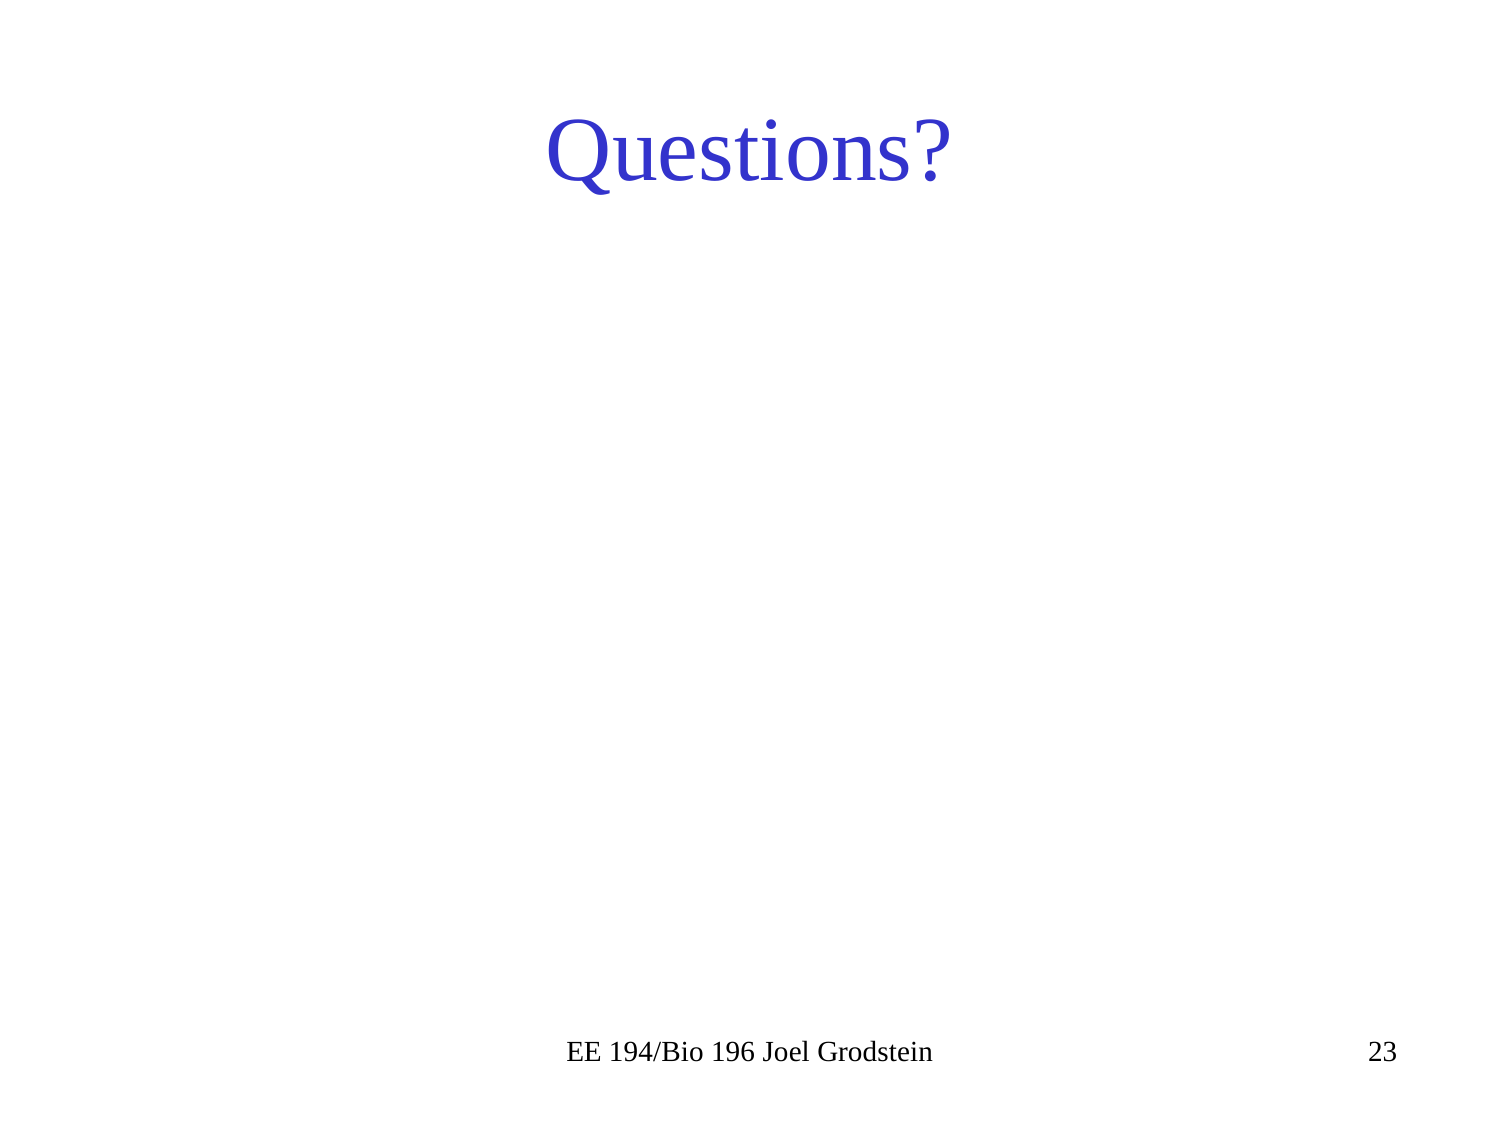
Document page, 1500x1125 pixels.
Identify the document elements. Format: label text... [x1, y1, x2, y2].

title Questions? [112, 50, 1388, 238]
footer EE 194/Bio 196 Joel Grodstein [512, 1024, 988, 1101]
